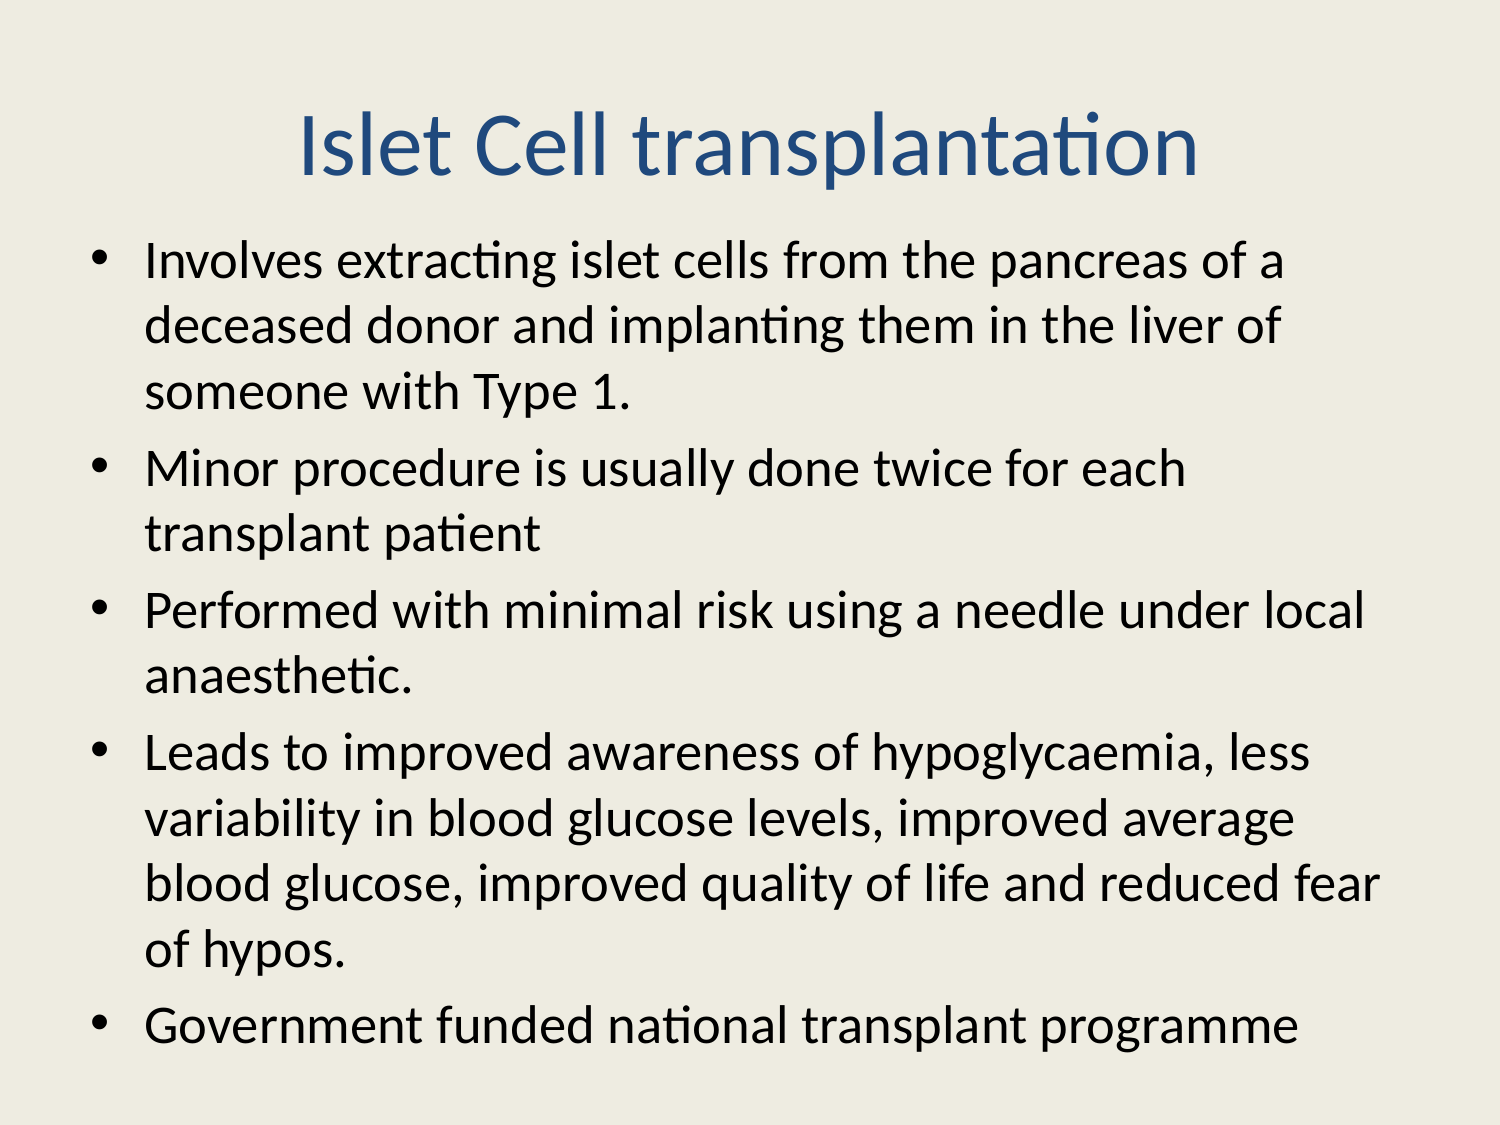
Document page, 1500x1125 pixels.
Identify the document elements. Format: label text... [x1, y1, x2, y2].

title Islet Cell transplantation [75, 45, 1425, 216]
list Involves extracting islet cells from the pancreas of a deceased donor and implanting them in the liver of someone with Type 1. Minor procedure is usually done twice for each transplant patient Performed with minimal risk using a needle under local anaesthetic. Leads to improved awareness of hypoglycaemia, less variability in blood glucose levels, improved average blood glucose, improved quality of life and reduced fear of hypos. Government funded national transplant programme [75, 216, 1425, 1068]
